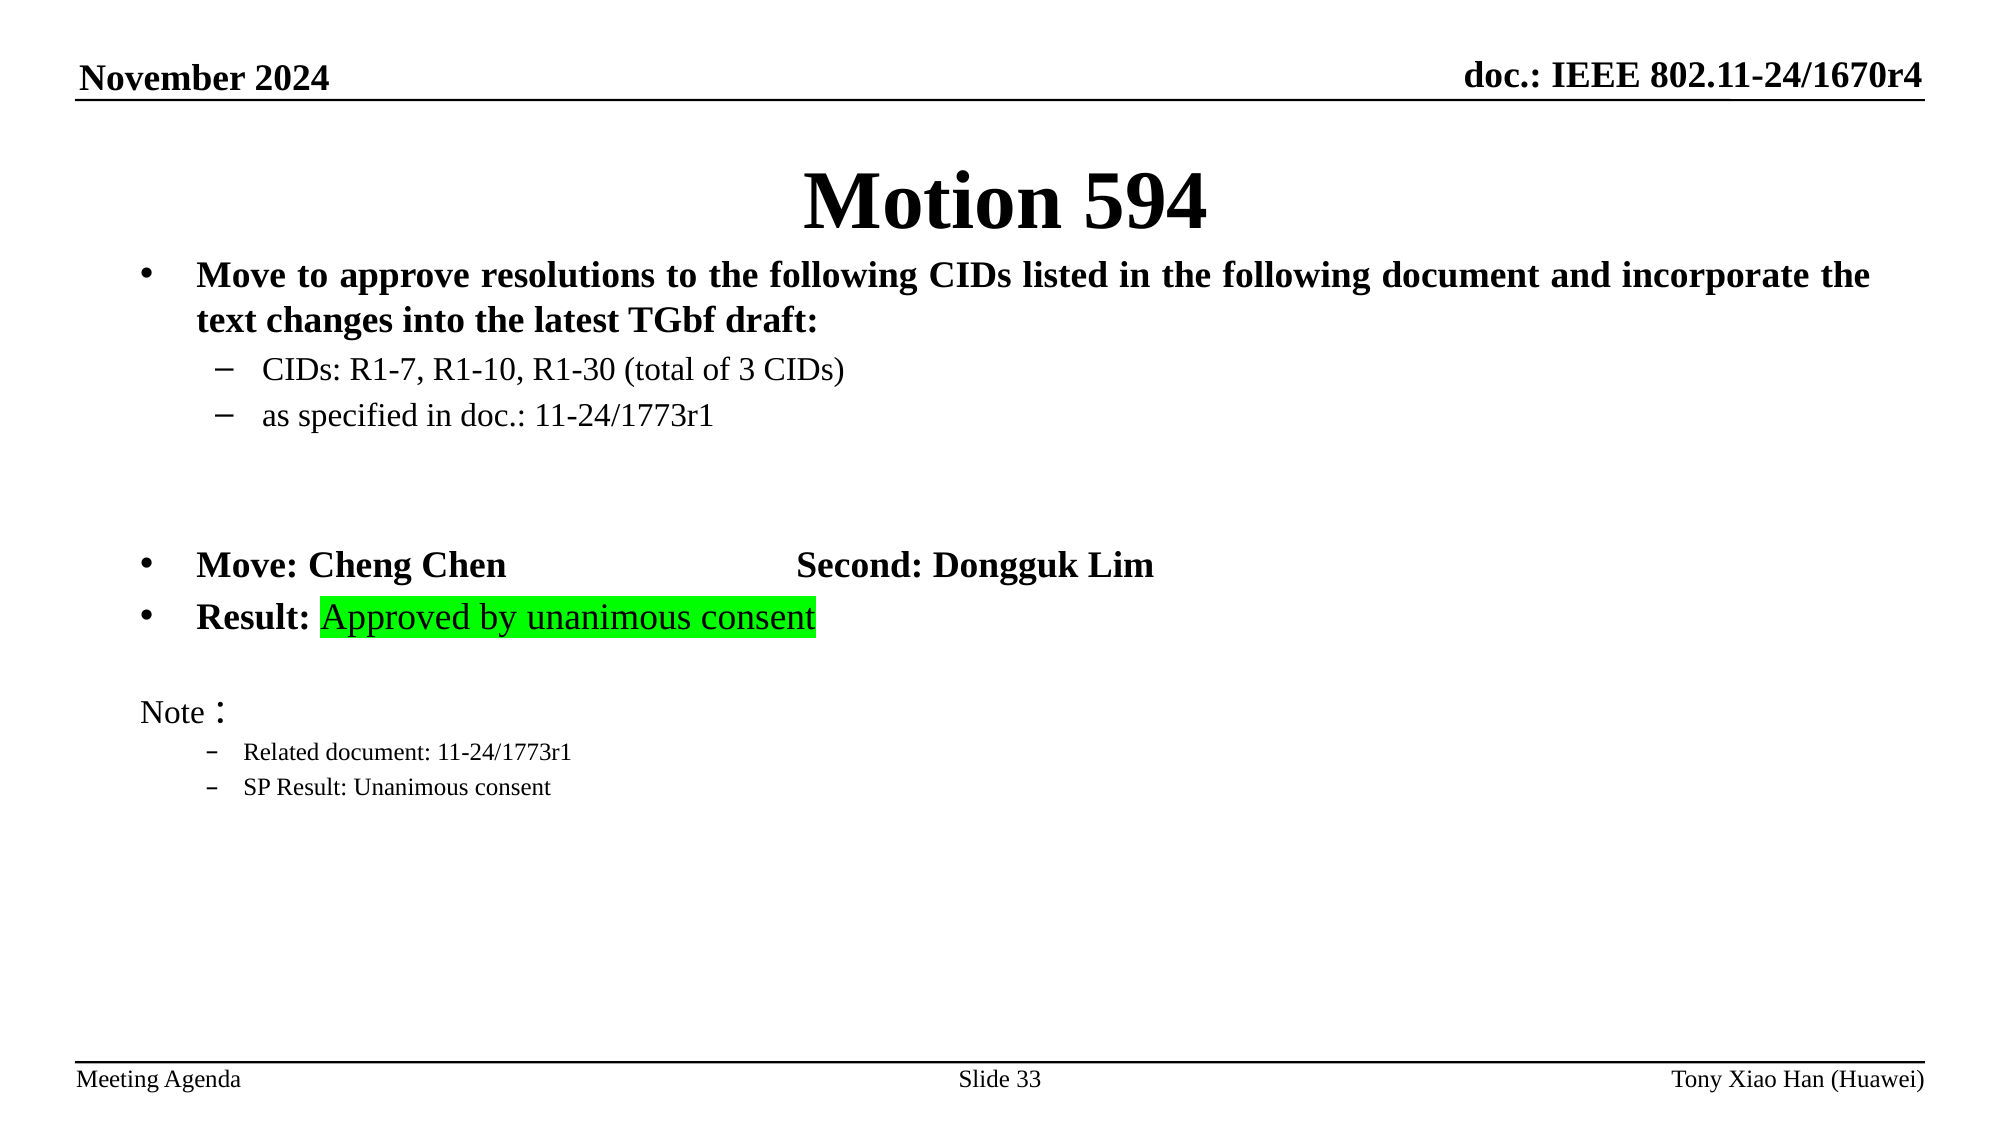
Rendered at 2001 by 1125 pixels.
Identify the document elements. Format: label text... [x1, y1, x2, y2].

text_box Motion 594 [368, 137, 1644, 212]
text_box Move to approve resolutions to the following CIDs listed in the following document and incorporate the text changes into the latest TGbf draft: CIDs: R1-7, R1-10, R1-30 (total of 3 CIDs) as specified in doc.: 11-24/1773r1 Move: Cheng Chen Second: Dongguk Lim Result: Approved by unanimous consent Note： Related document: 11-24/1773r1 SP Result: Unanimous consent [125, 212, 1888, 988]
